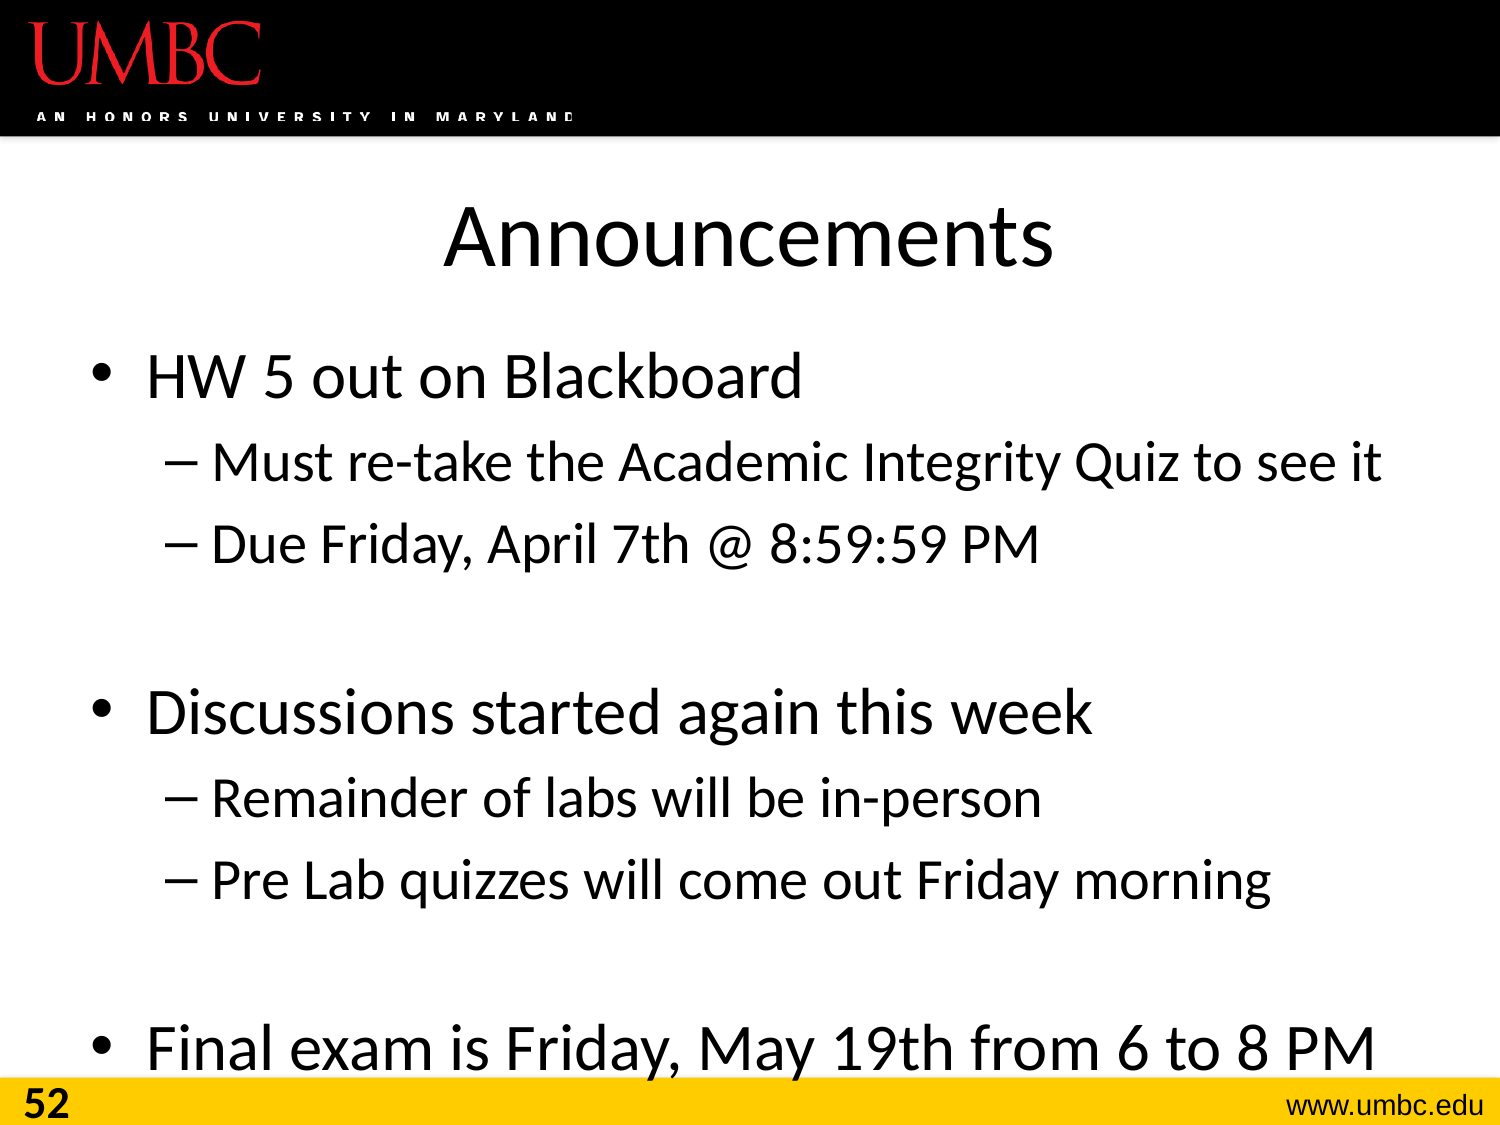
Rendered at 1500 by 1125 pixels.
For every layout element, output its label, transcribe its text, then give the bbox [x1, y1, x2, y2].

slide_number 52 [0, 1065, 94, 1125]
title Announcements [75, 136, 1425, 324]
list HW 5 out on Blackboard Must re-take the Academic Integrity Quiz to see it Due Friday, April 7th @ 8:59:59 PM Discussions started again this week Remainder of labs will be in-person Pre Lab quizzes will come out Friday morning Final exam is Friday, May 19th from 6 to 8 PM [75, 324, 1463, 1066]
